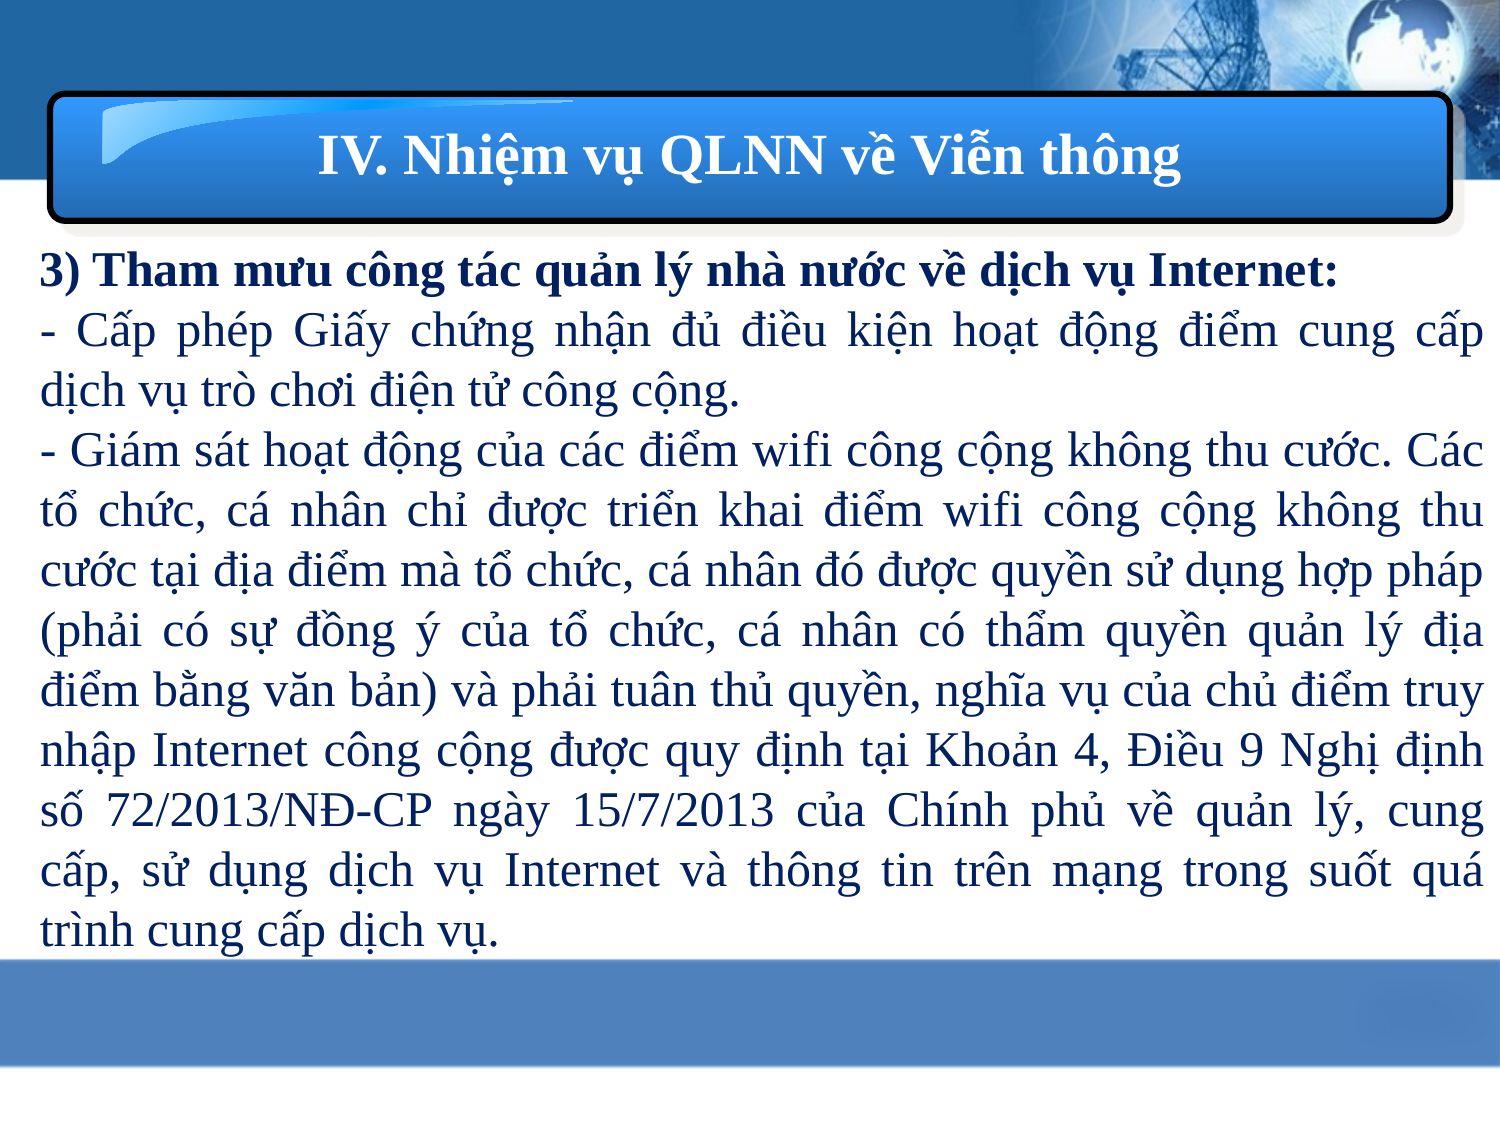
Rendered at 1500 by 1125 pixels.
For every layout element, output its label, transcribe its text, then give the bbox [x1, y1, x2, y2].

picture [0, 0, 1500, 1125]
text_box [49, 93, 1451, 222]
text_box 3) Tham mưu công tác quản lý nhà nước về dịch vụ Internet: - Cấp phép Giấy chứng nhận đủ điều kiện hoạt động điểm cung cấp dịch vụ trò chơi điện tử công cộng. - Giám sát hoạt động của các điểm wifi công cộng không thu cước. Các tổ chức, cá nhân chỉ được triển khai điểm wifi công cộng không thu cước tại địa điểm mà tổ chức, cá nhân đó được quyền sử dụng hợp pháp (phải có sự đồng ý của tổ chức, cá nhân có thẩm quyền quản lý địa điểm bằng văn bản) và phải tuân thủ quyền, nghĩa vụ của chủ điểm truy nhập Internet công cộng được quy định tại Khoản 4, Điều 9 Nghị định số 72/2013/NĐ-CP ngày 15/7/2013 của Chính phủ về quản lý, cung cấp, sử dụng dịch vụ Internet và thông tin trên mạng trong suốt quá trình cung cấp dịch vụ. [24, 229, 1500, 964]
